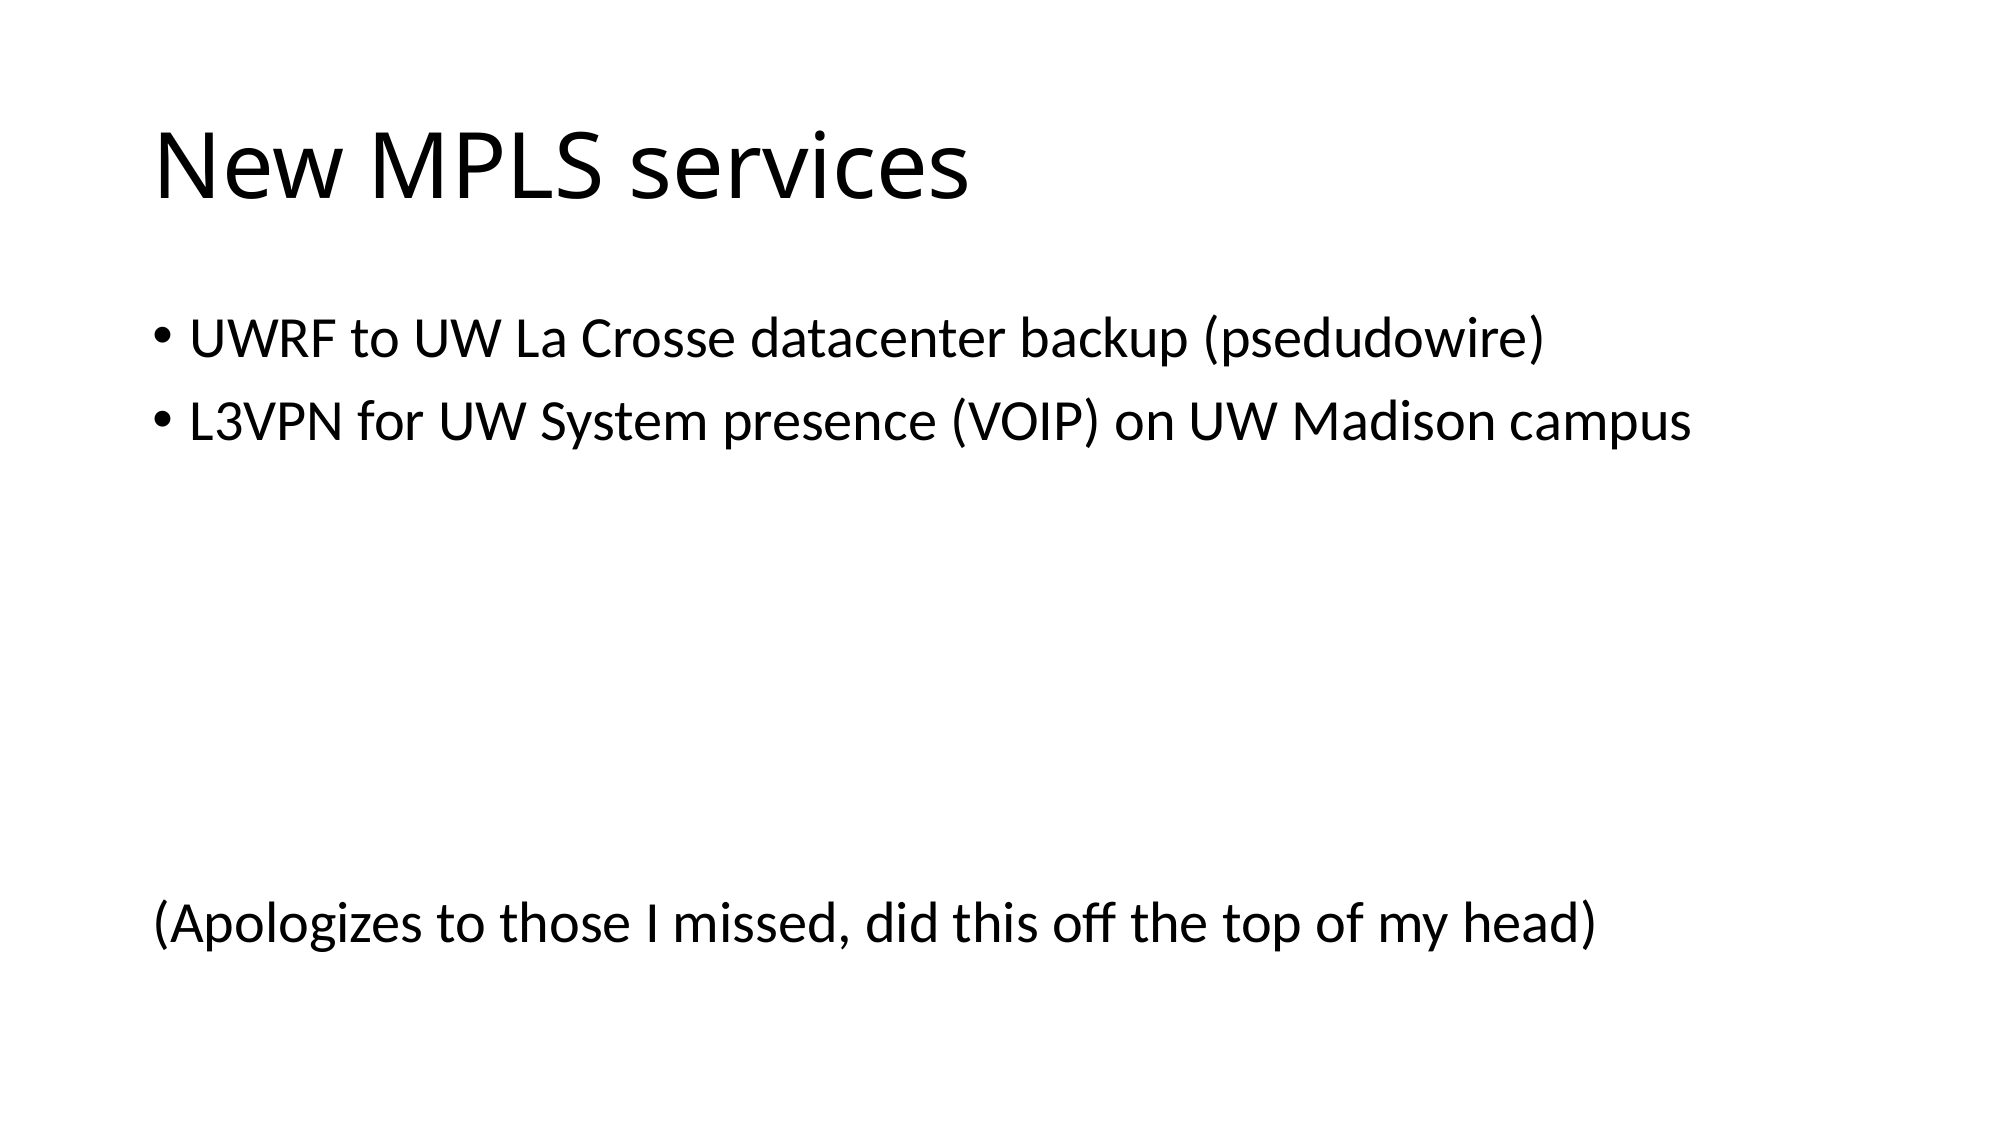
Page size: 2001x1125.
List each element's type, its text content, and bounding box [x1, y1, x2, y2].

title New MPLS services [137, 59, 1863, 278]
list UWRF to UW La Crosse datacenter backup (psedudowire) L3VPN for UW System presence (VOIP) on UW Madison campus (Apologizes to those I missed, did this off the top of my head) [137, 299, 1863, 1014]
